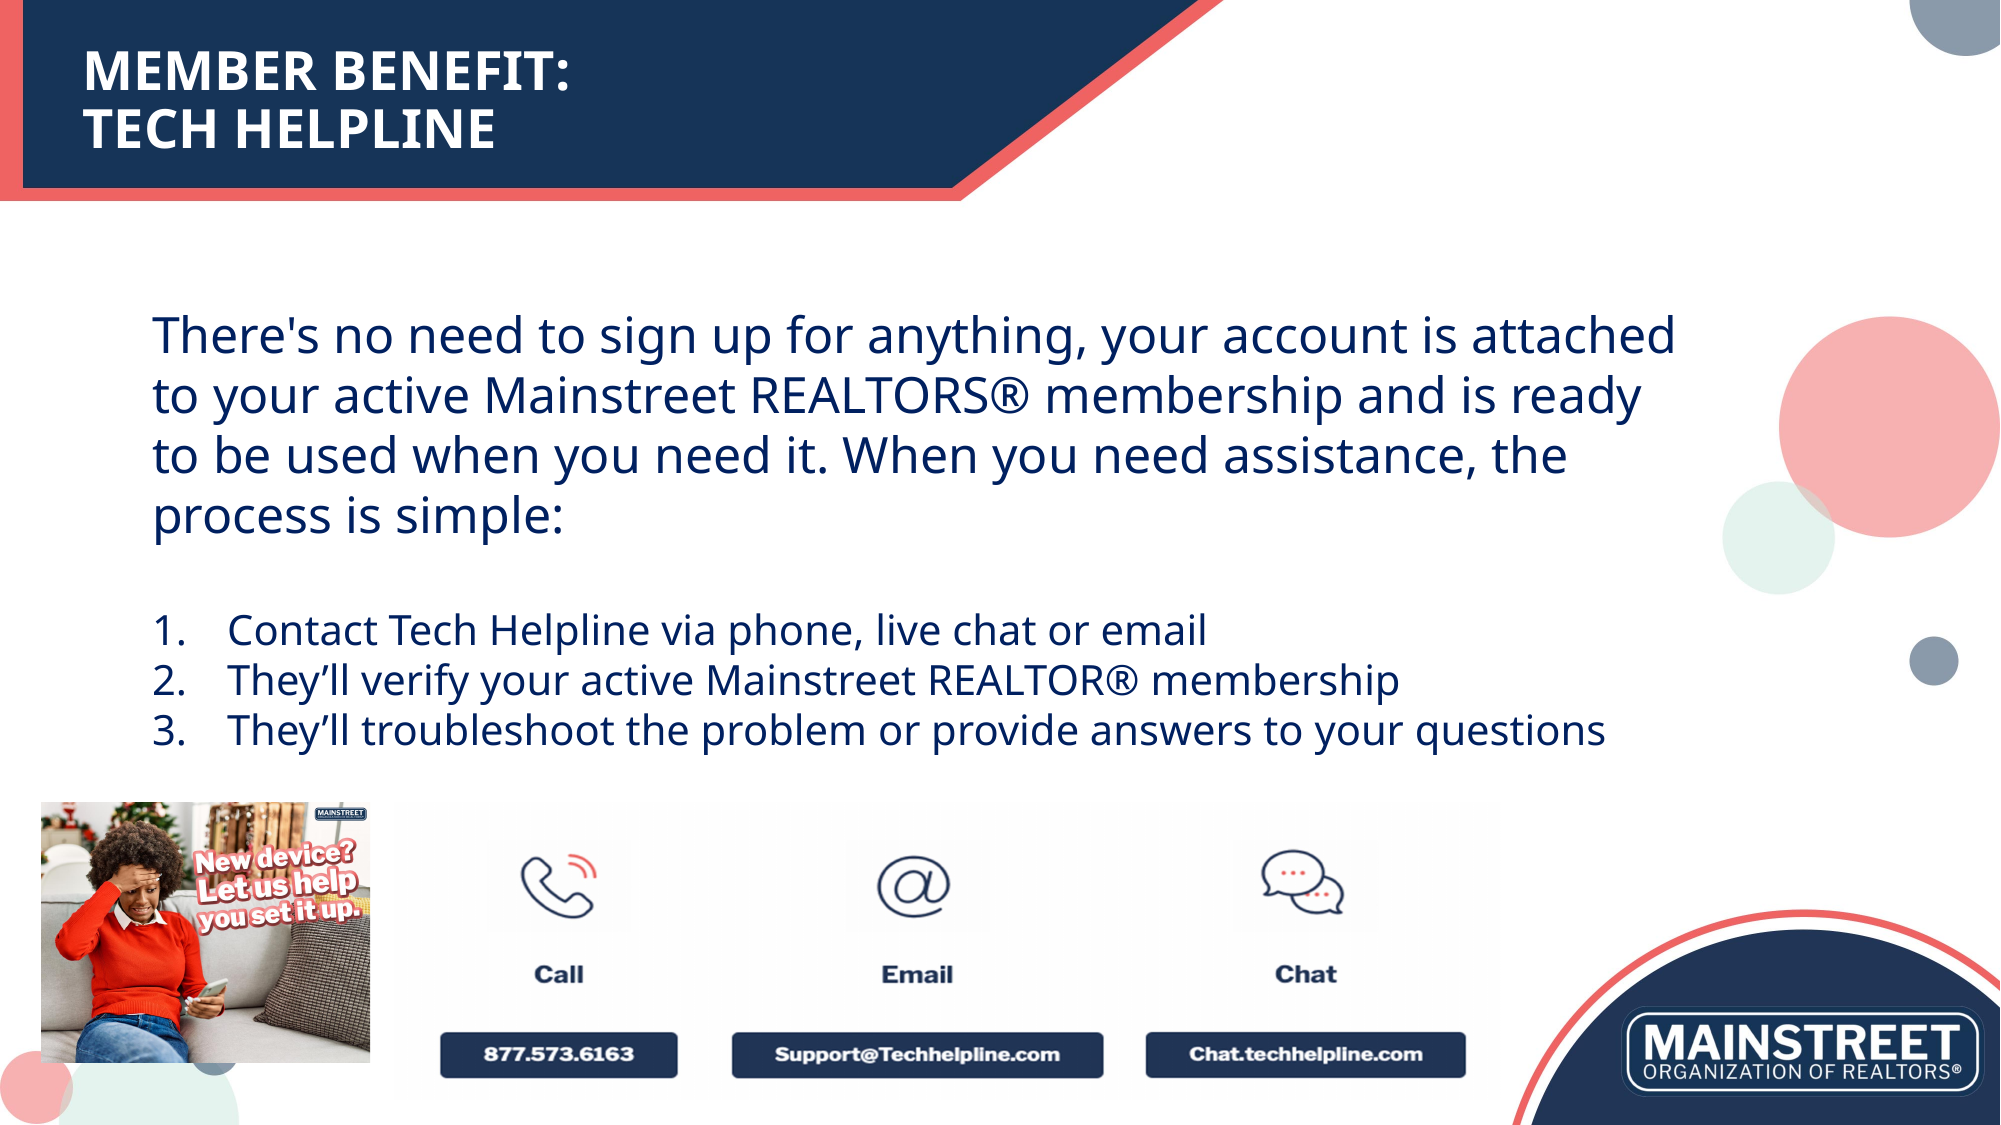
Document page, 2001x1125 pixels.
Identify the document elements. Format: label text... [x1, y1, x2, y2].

title MEMBER BENEFIT: TECH HELPLINE [67, 25, 869, 179]
picture [0, 0, 2000, 1125]
text_box There's no need to sign up for anything, your account is attached to your active Mainstreet REALTORS® membership and is ready to be used when you need it. When you need assistance, the process is simple: Contact Tech Helpline via phone, live chat or email They’ll verify your active Mainstreet REALTOR® membership They’ll troubleshoot the problem or provide answers to your questions [137, 296, 1716, 762]
